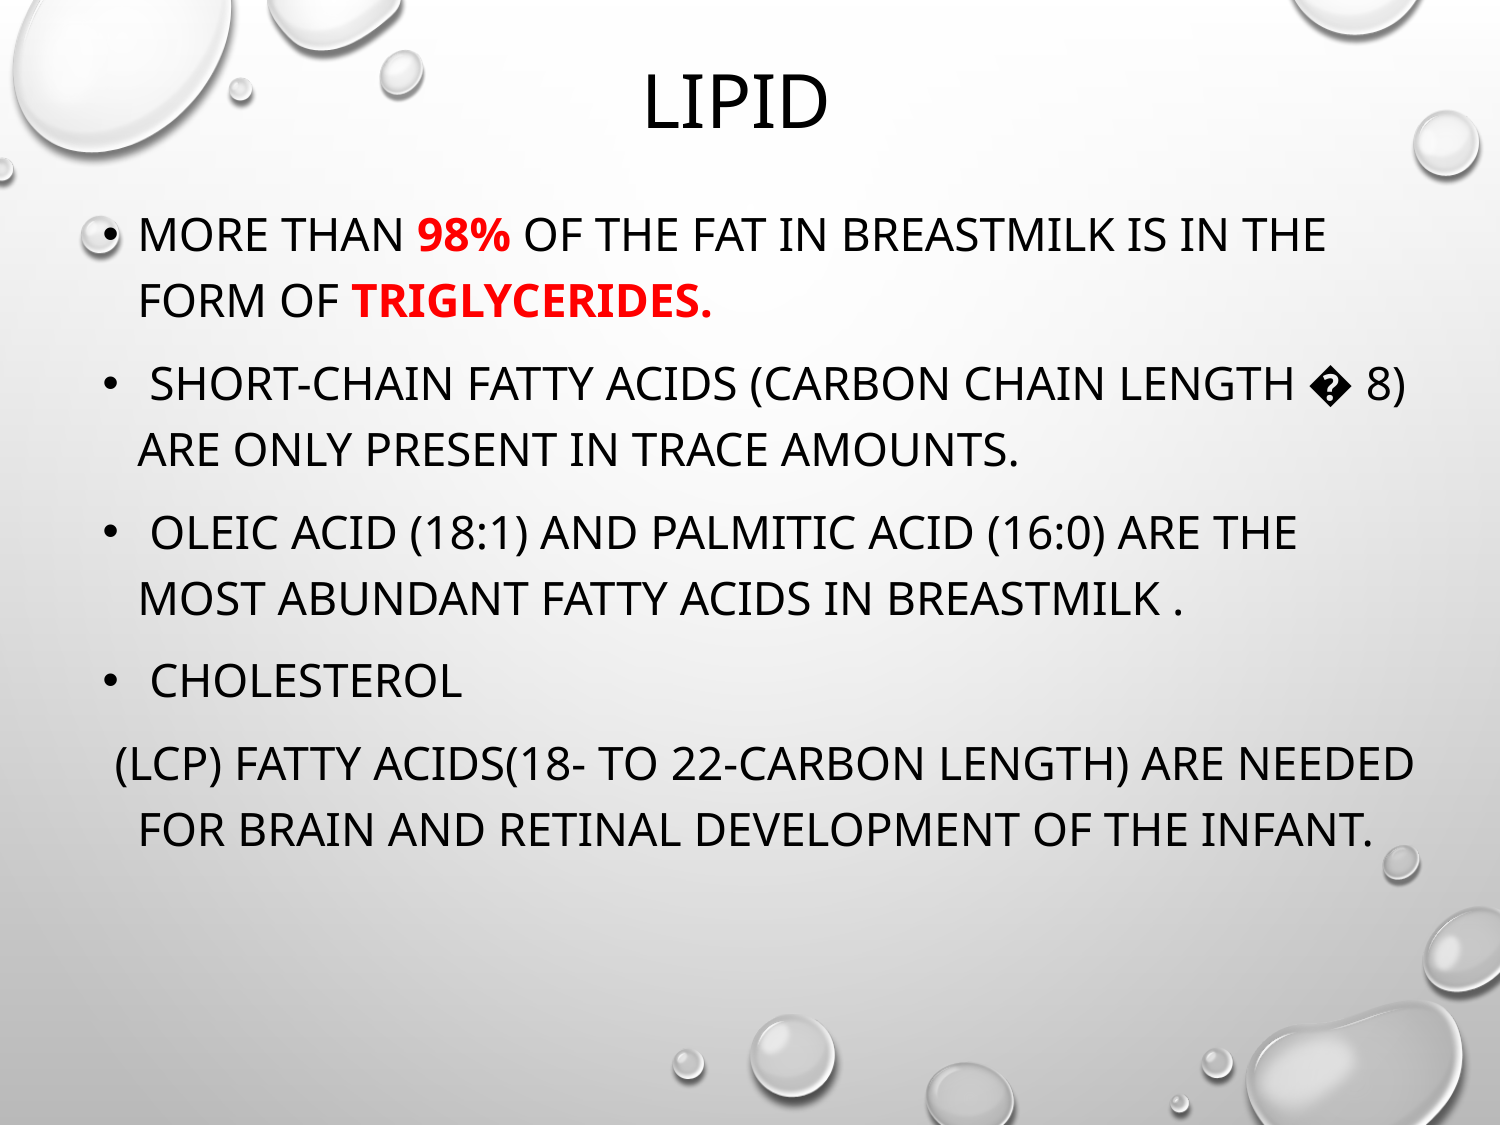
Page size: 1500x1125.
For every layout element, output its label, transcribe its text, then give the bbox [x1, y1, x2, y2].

list More than 98% of the fat in breastmilk is in the form of triglycerides. Short-chain fatty acids (carbon chain length � 8) are only present in trace amounts. Oleic acid (18:1) and palmitic acid (16:0) are the most abundant fatty acids in breastmilk . cholesterol (LCP) fatty acids(18- to 22-carbon length) are needed for brain and retinal development of the infant. [87, 187, 1438, 930]
picture [0, 0, 1500, 1125]
title Lipid [87, 45, 1425, 163]
